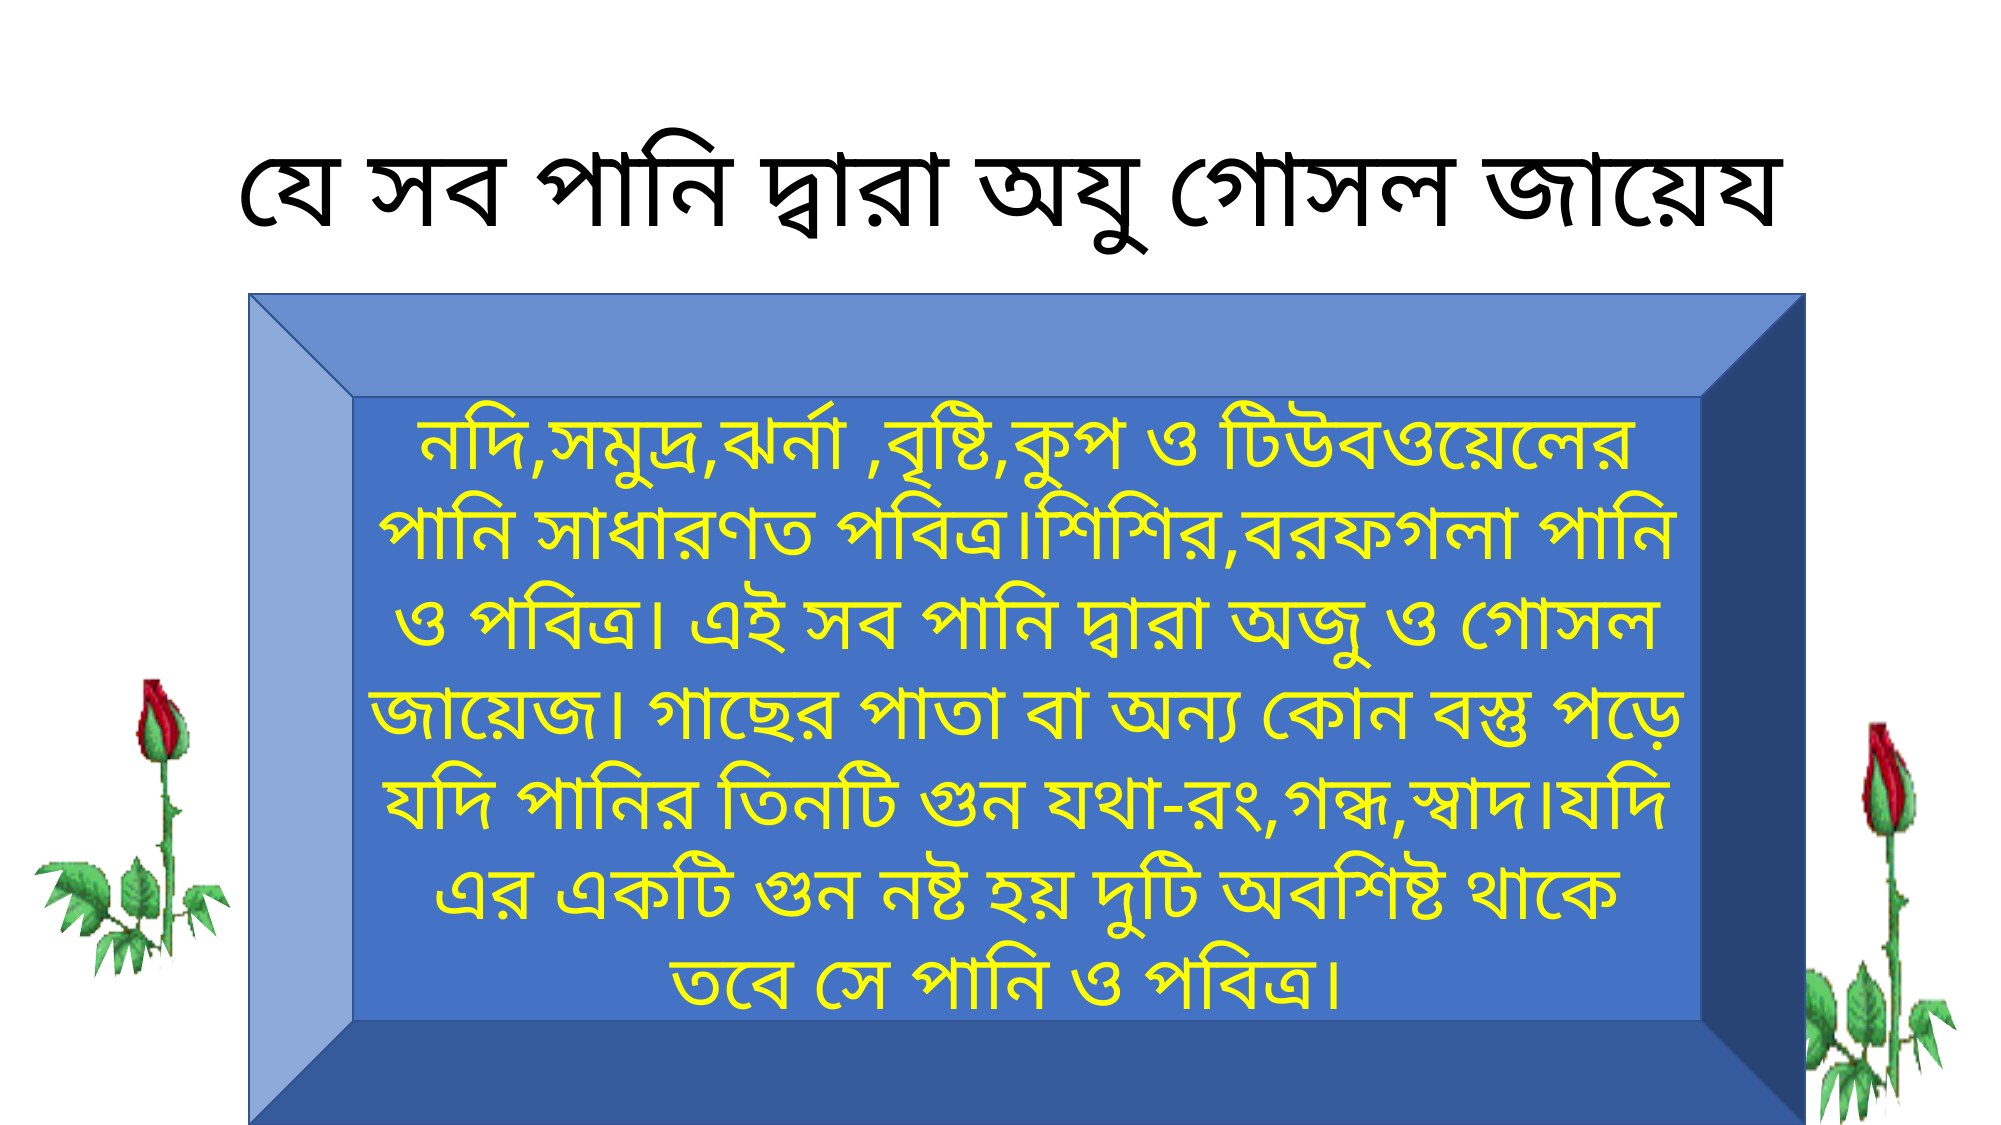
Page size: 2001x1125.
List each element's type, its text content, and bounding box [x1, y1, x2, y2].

text_box নদি,সমুদ্র,ঝর্না ,বৃষ্টি,কুপ ও টিউবওয়েলের পানি সাধারণত পবিত্র।শিশির,বরফগলা পানি ও পবিত্র। এই সব পানি দ্বারা অজু ও গোসল জায়েজ। গাছের পাতা বা অন্য কোন বস্তু পড়ে যদি পানির তিনটি গুন যথা-রং,গন্ধ,স্বাদ।যদি এর একটি গুন নষ্ট হয় দুটি অবশিষ্ট থাকে তবে সে পানি ও পবিত্র। [248, 292, 1806, 1125]
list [25, 613, 250, 993]
picture [1750, 633, 1975, 1125]
title যে সব পানি দ্বারা অযু গোসল জায়েয [137, 82, 1863, 301]
